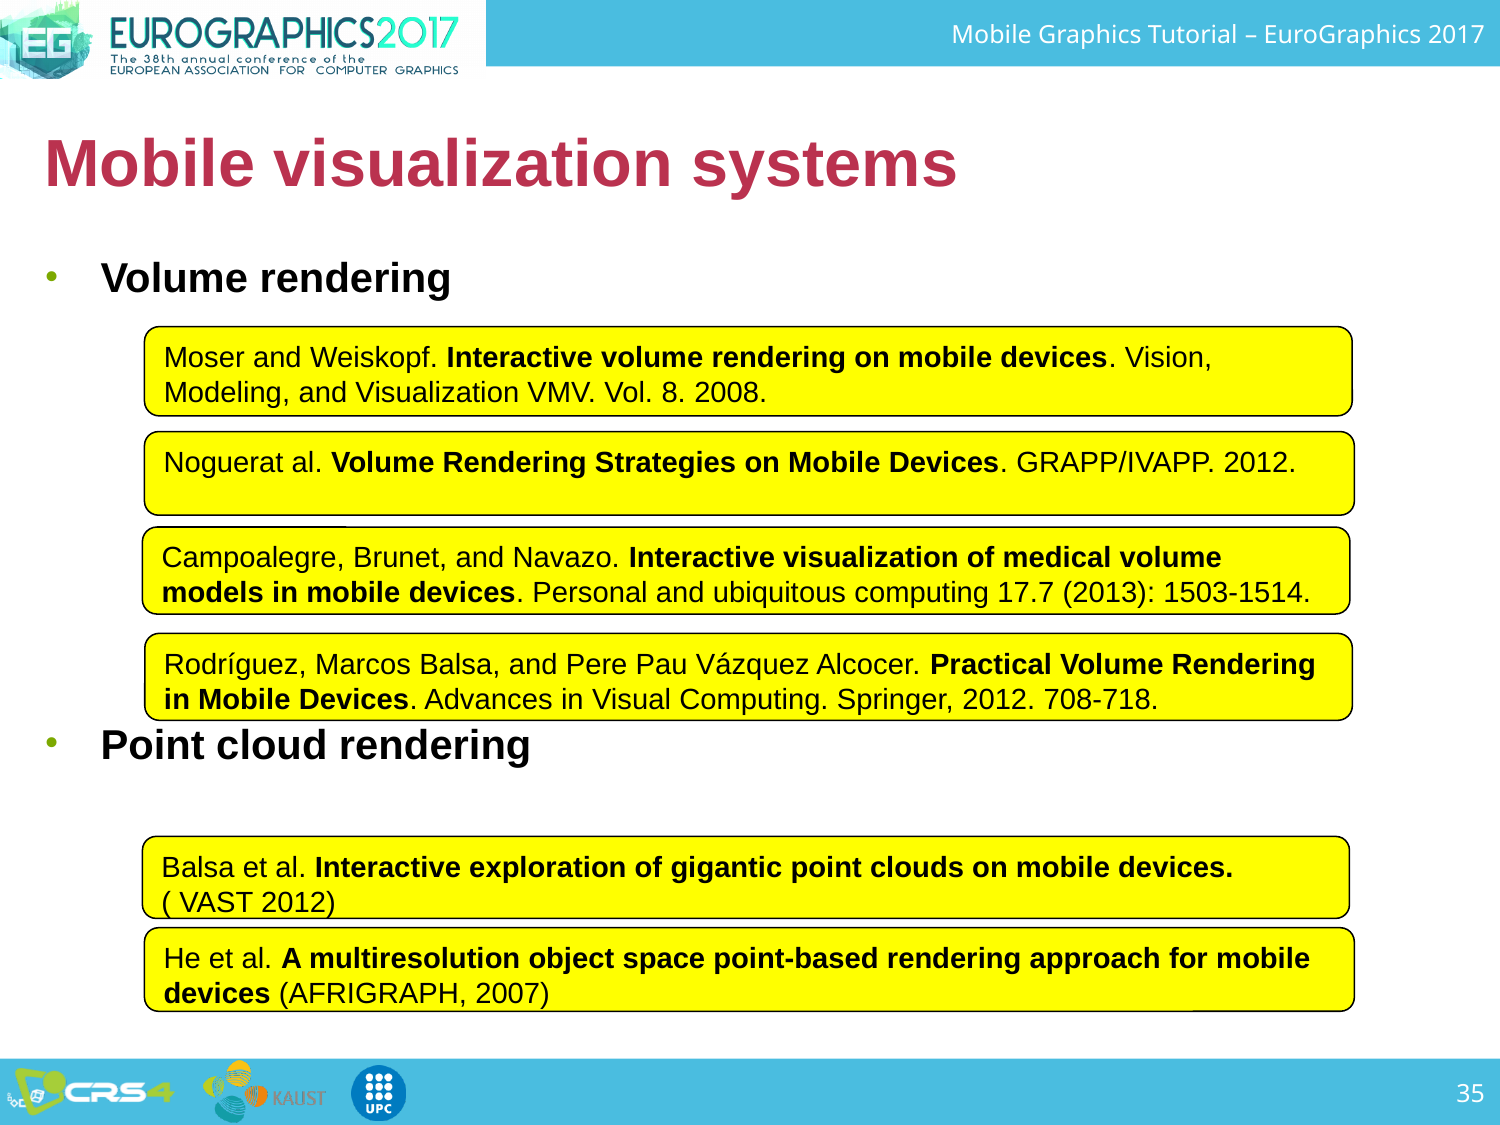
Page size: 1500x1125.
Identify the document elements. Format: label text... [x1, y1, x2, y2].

text_box He et al. A multiresolution object space point-based rendering approach for mobile devices (AFRIGRAPH, 2007) [144, 927, 1355, 1012]
title Mobile visualization systems [29, 77, 1471, 241]
list Volume rendering Point cloud rendering [29, 243, 1471, 1047]
picture [1, 1064, 180, 1119]
text_box Balsa et al. Interactive exploration of gigantic point clouds on mobile devices. ( VAST 2012) [142, 836, 1350, 919]
slide_number 35 [1187, 1070, 1500, 1109]
text_box Rodríguez, Marcos Balsa, and Pere Pau Vázquez Alcocer. Practical Volume Rendering in Mobile Devices. Advances in Visual Computing. Springer, 2012. 708-718. [144, 633, 1353, 721]
text_box Noguerat al. Volume Rendering Strategies on Mobile Devices. GRAPP/IVAPP. 2012. [144, 431, 1355, 516]
text_box Campoalegre, Brunet, and Navazo. Interactive visualization of medical volume models in mobile devices. Personal and ubiquitous computing 17.7 (2013): 1503-1514. [142, 527, 1350, 615]
picture [0, 0, 486, 79]
picture [351, 1065, 406, 1121]
text_box Moser and Weiskopf. Interactive volume rendering on mobile devices. Vision, Modeling, and Visualization VMV. Vol. 8. 2008. [144, 326, 1353, 416]
picture [203, 1060, 326, 1123]
